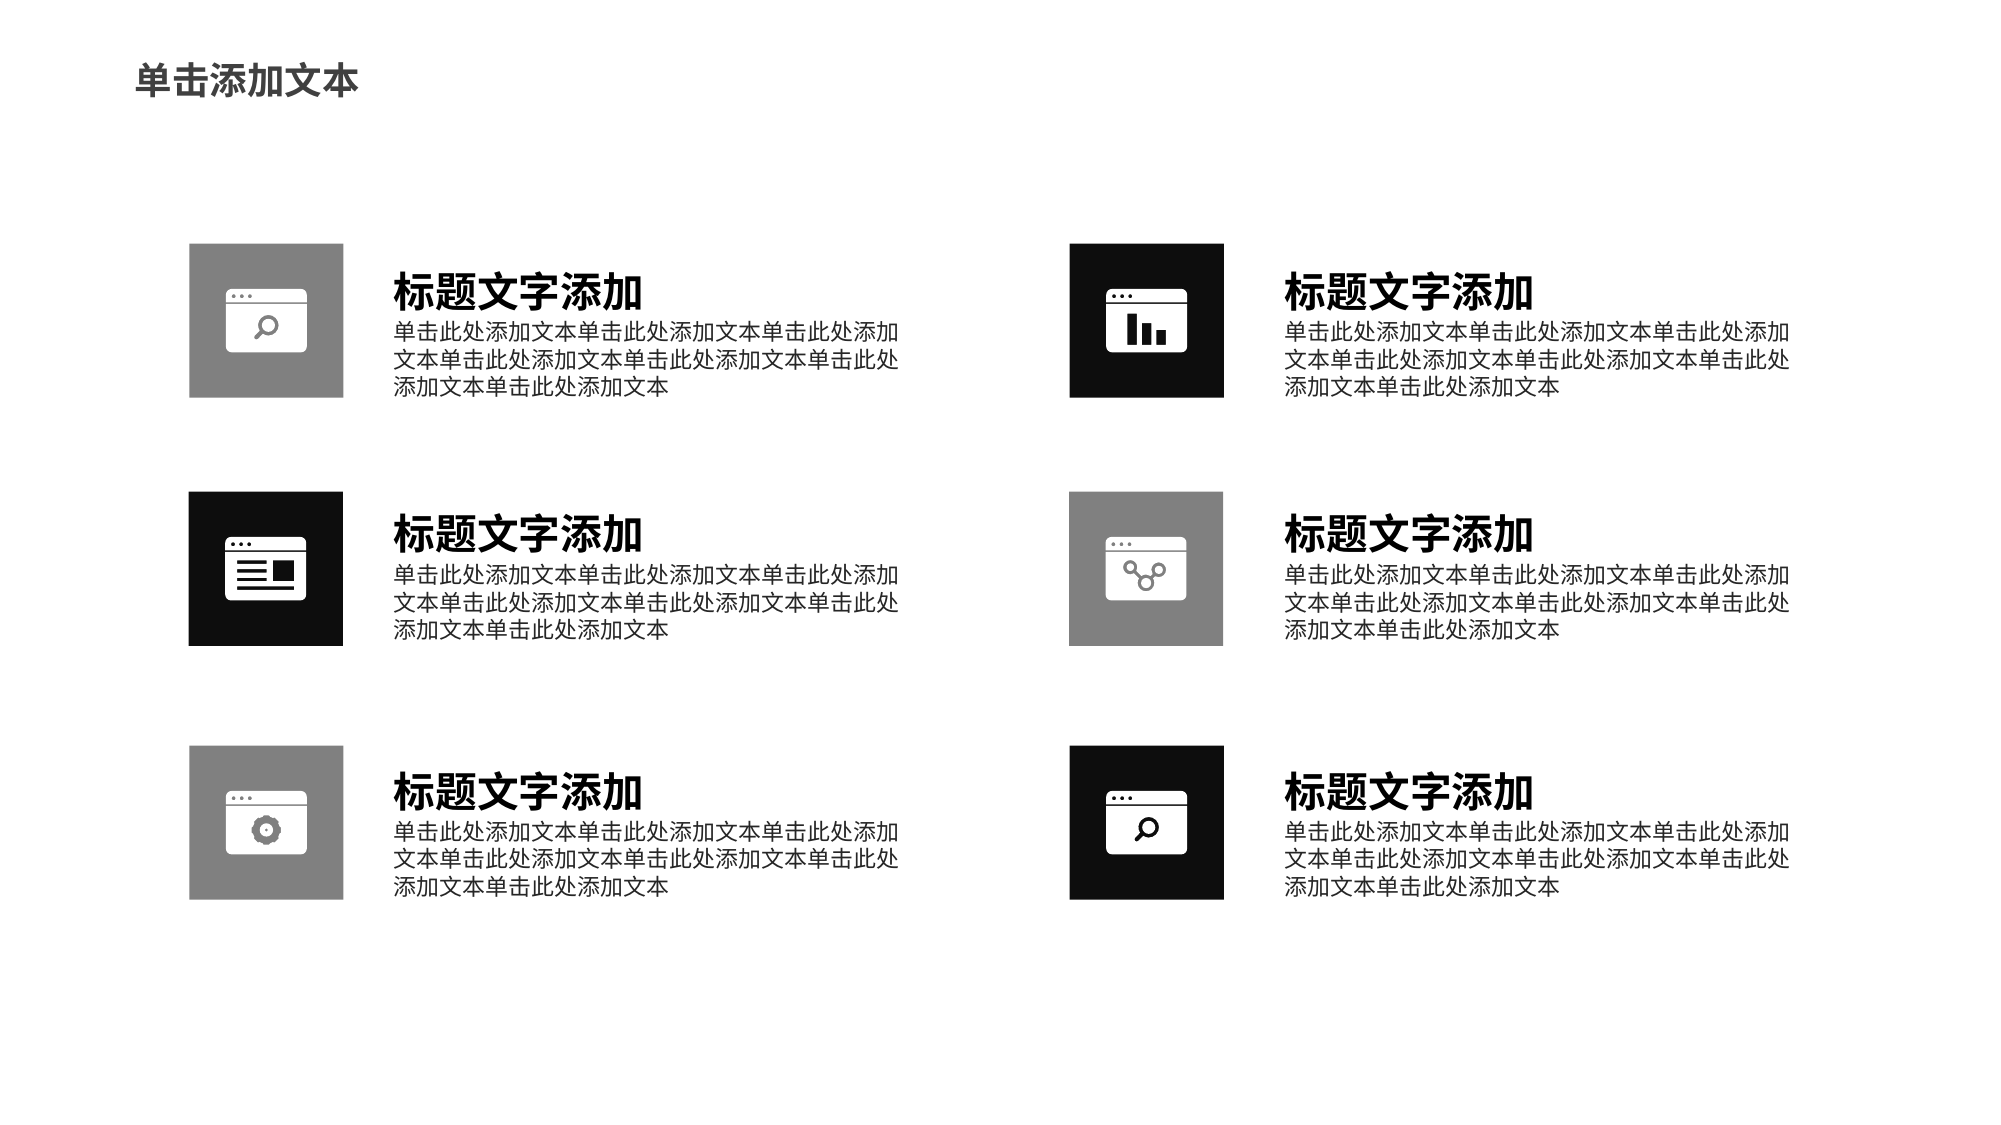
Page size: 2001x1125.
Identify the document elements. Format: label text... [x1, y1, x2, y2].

text_box [188, 491, 343, 646]
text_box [1106, 288, 1188, 353]
text_box [1069, 745, 1224, 900]
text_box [225, 790, 307, 855]
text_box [1106, 790, 1188, 855]
text_box [189, 745, 344, 900]
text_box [1270, 747, 1816, 909]
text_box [1270, 248, 1816, 409]
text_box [1105, 536, 1187, 601]
text_box [1069, 491, 1224, 646]
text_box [225, 288, 307, 353]
text_box [1069, 243, 1224, 398]
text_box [378, 248, 924, 409]
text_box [378, 491, 924, 652]
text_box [225, 536, 307, 601]
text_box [378, 747, 924, 909]
text_box [189, 243, 344, 398]
text_box 单击添加文本 [120, 49, 375, 110]
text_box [1270, 491, 1816, 652]
